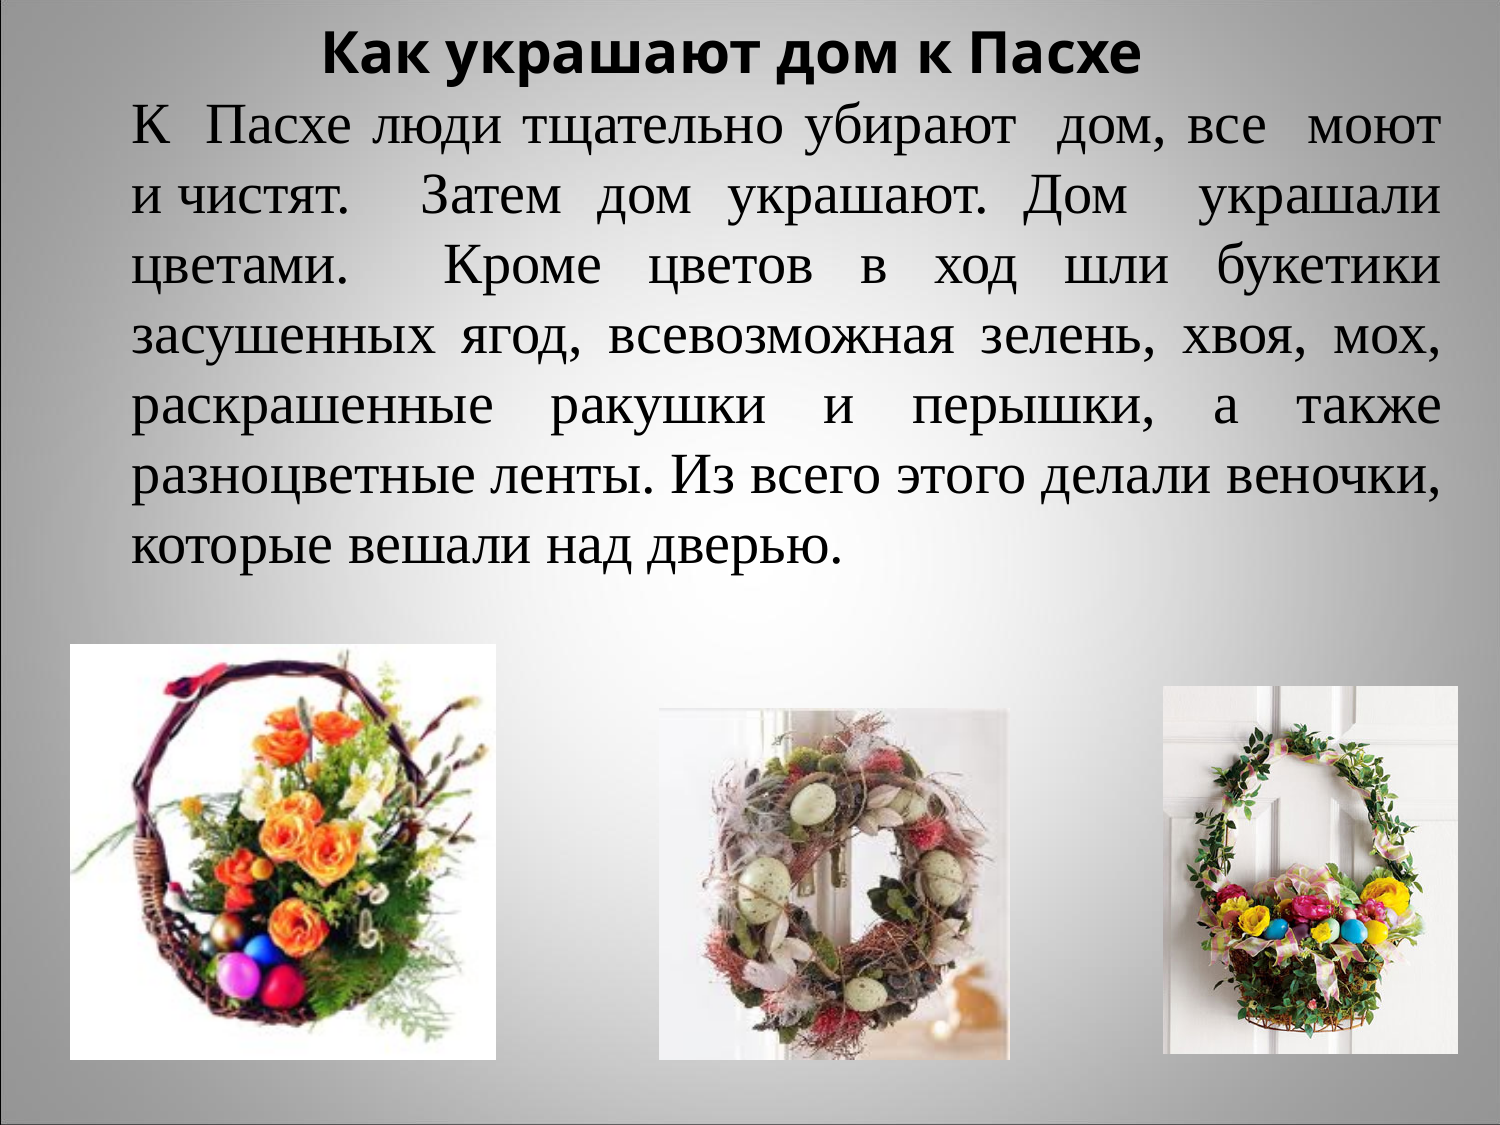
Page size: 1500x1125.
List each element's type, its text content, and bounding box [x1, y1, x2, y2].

text_box Как украшают дом к Пасхе К Пасхе люди тщательно убирают дом, все моют и чистят. Затем дом украшают. Дом украшали цветами. Кроме цветов в ход шли букетики засушенных ягод, всевозможная зелень, хвоя, мох, раскрашенные ракушки и перышки, а также разноцветные ленты. Из всего этого делали веночки, которые вешали над дверью. [117, 7, 1458, 583]
picture [0, 0, 1500, 1125]
